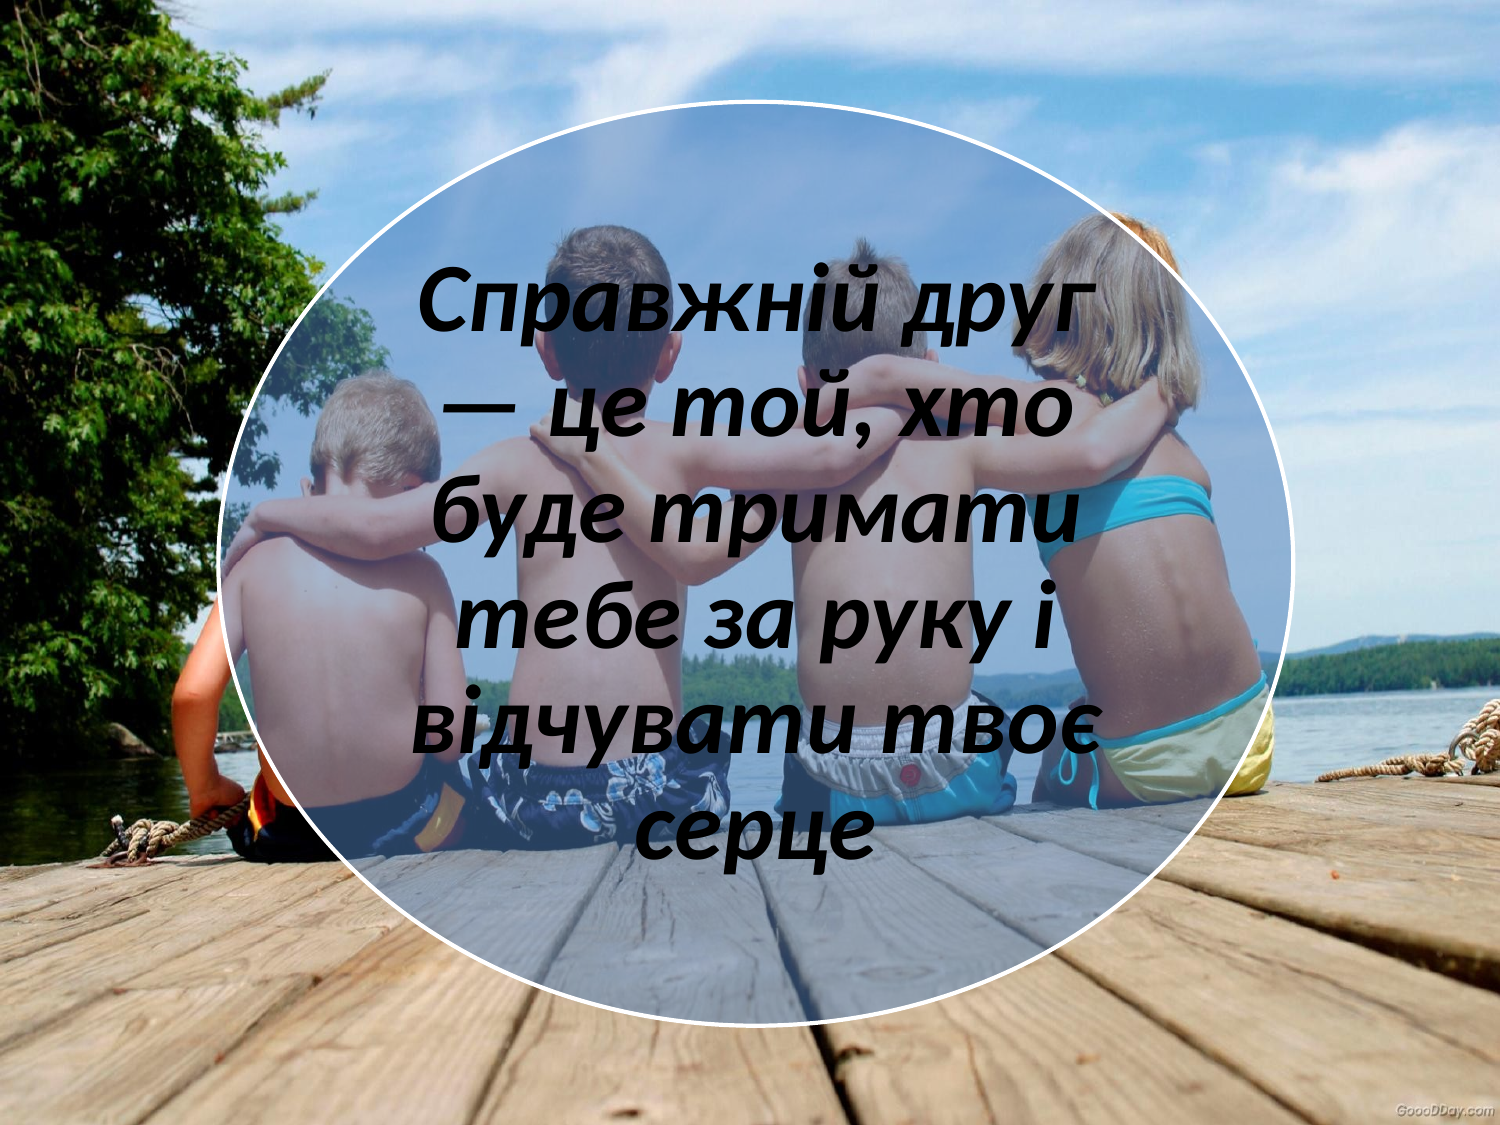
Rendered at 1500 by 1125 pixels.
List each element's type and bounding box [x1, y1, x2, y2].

picture [0, 0, 1500, 1125]
text_box [64, 101, 1448, 1026]
